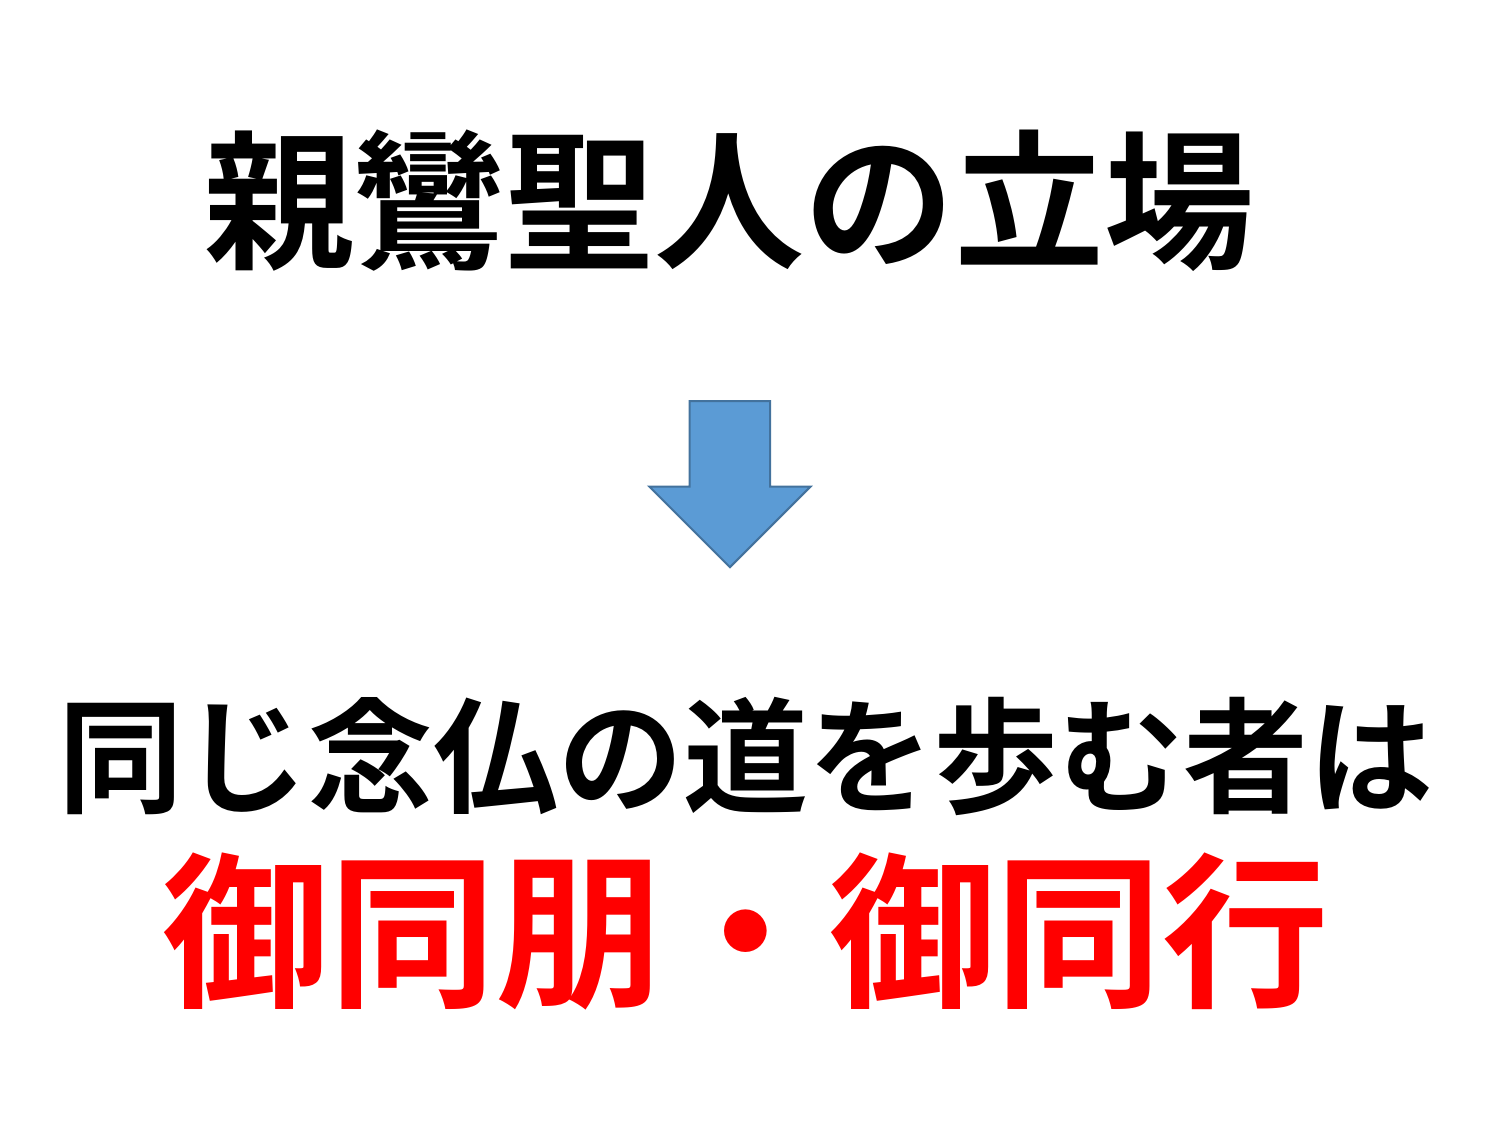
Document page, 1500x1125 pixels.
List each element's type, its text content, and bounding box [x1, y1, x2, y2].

text_box 親鸞聖人の立場 [10, 100, 1450, 296]
text_box [646, 400, 813, 569]
text_box 同じ念仏の道を歩む者は御同朋・御同行 [42, 670, 1450, 1036]
